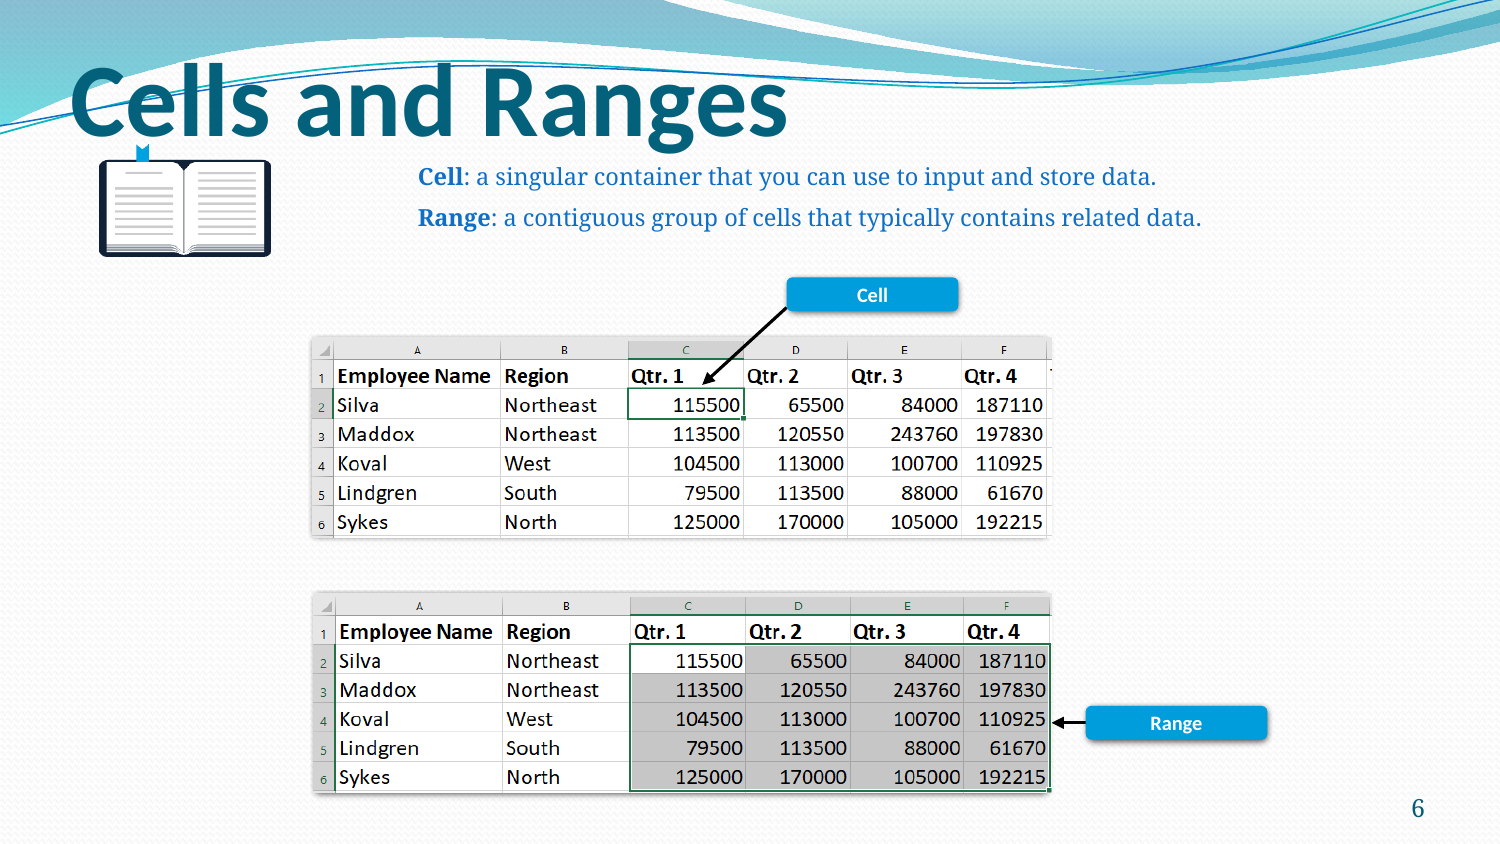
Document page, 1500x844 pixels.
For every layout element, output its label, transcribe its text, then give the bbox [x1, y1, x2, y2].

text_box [311, 277, 1268, 794]
list Cell: a singular container that you can use to input and store data. Range: a contiguous group of cells that typically contains related data. [403, 155, 1257, 276]
slide_number 6 [1299, 782, 1425, 827]
picture [99, 147, 271, 257]
title Cells and Ranges [55, 42, 1349, 147]
